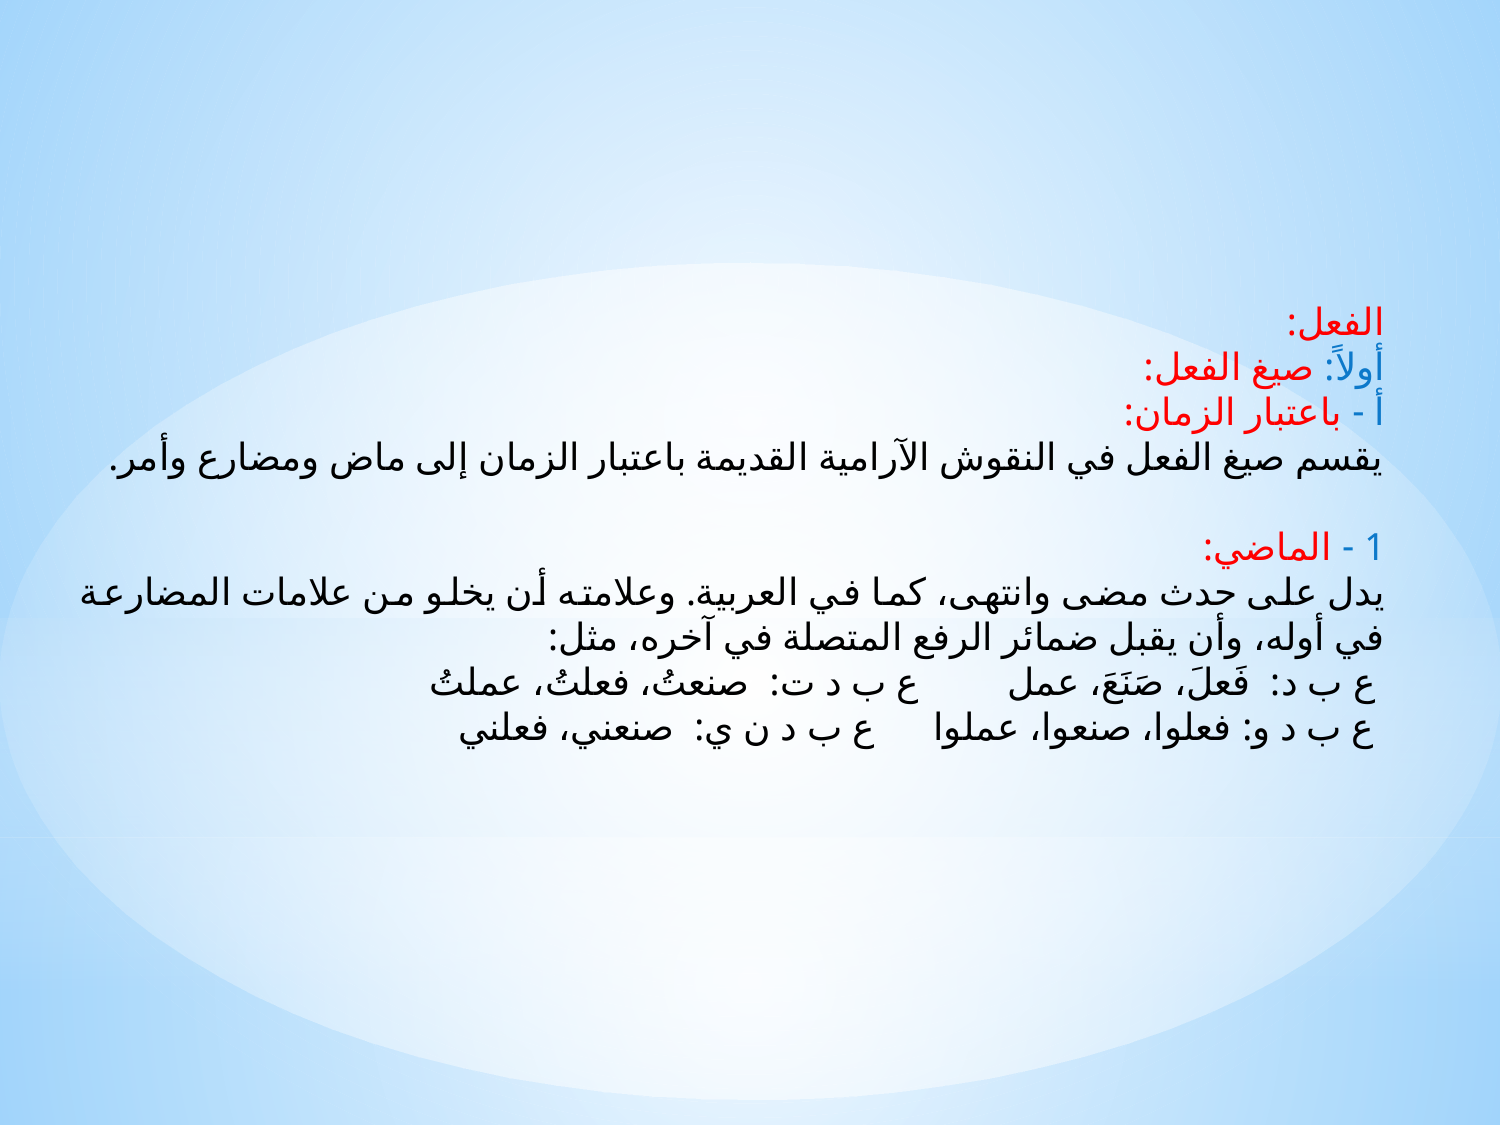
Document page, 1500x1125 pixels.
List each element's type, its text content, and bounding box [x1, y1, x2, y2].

text_box الفعل: أولاً: صيغ الفعل: أ - باعتبار الزمان: يقسم صيغ الفعل في النقوش الآرامية القديمة باعتبار الزمان إلى ماض ومضارع وأمر. 1 - الماضي: يدل على حدث مضى وانتهى، كما في العربية. وعلامته أن يخلو من علامات المضارعة في أوله، وأن يقبل ضمائر الرفع المتصلة في آخره، مثل: ع ب د: فَعلَ، صَنَعَ، عمل ع ب د ت: صنعتُ، فعلتُ، عملتُ ع ب د و: فعلوا، صنعوا، عملوا ع ب د ن ي: صنعني، فعلني [64, 290, 1400, 756]
